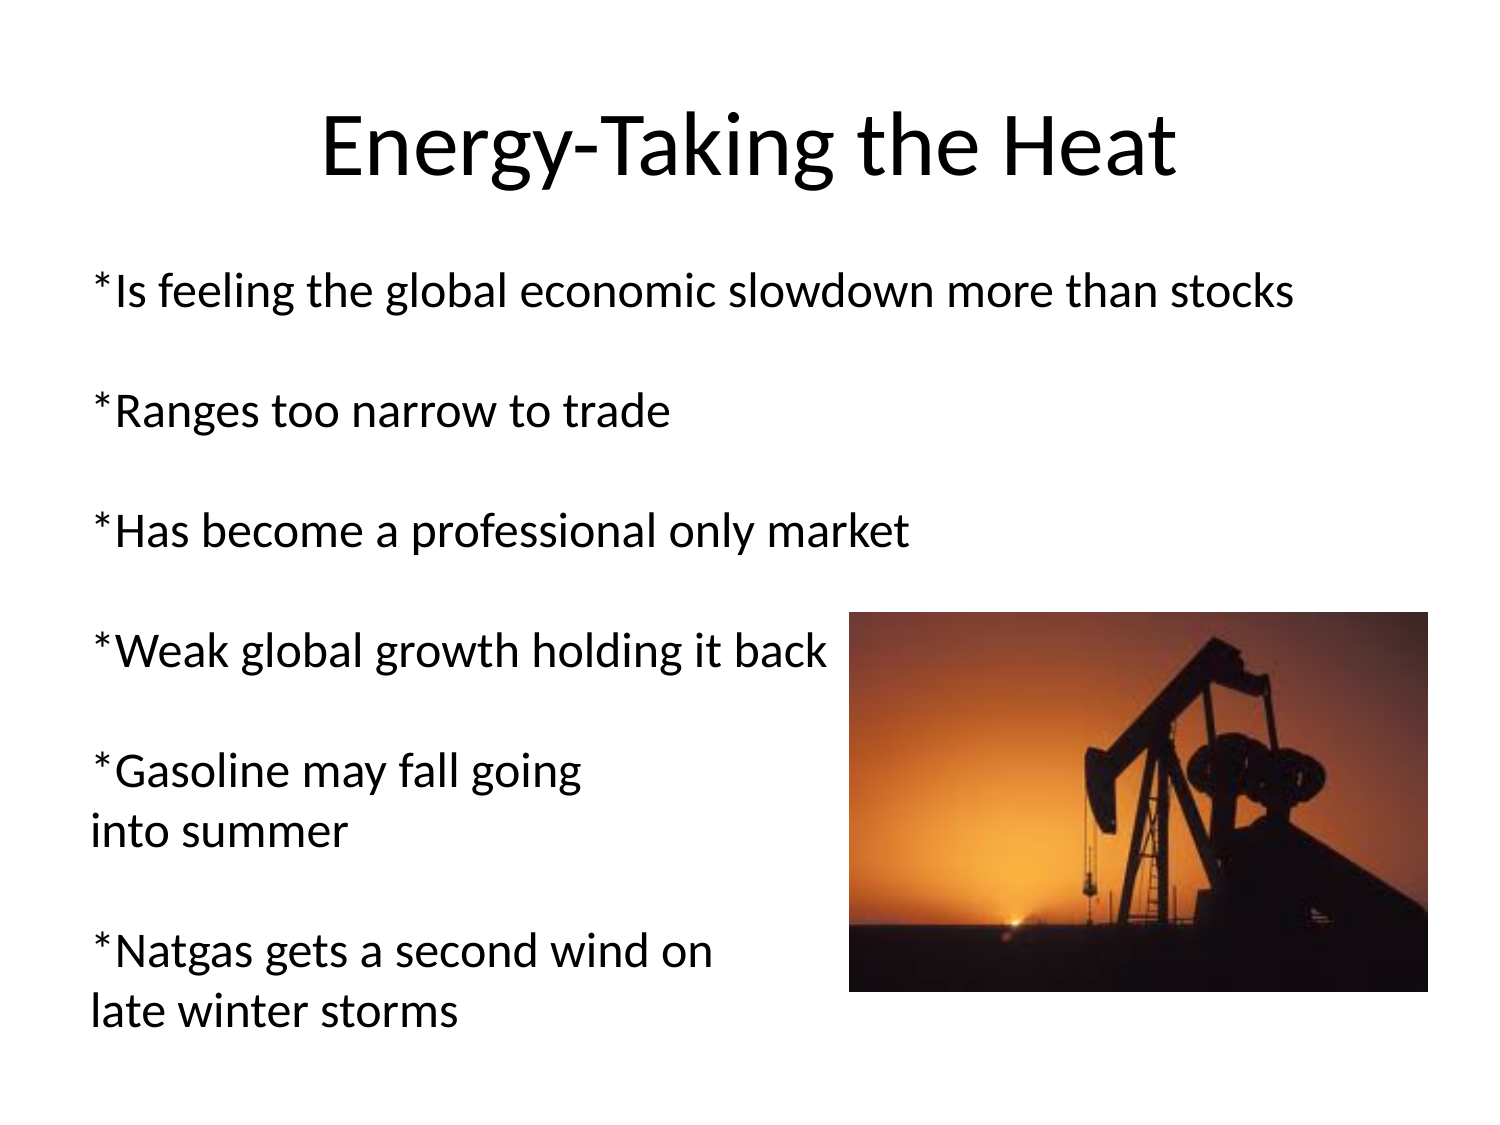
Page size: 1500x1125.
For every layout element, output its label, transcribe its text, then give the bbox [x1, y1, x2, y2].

list *Is feeling the global economic slowdown more than stocks *Ranges too narrow to trade *Has become a professional only market *Weak global growth holding it back *Gasoline may fall going into summer *Natgas gets a second wind on late winter storms [74, 199, 1426, 1006]
title Energy-Taking the Heat [74, 44, 1426, 199]
picture [849, 612, 1428, 992]
